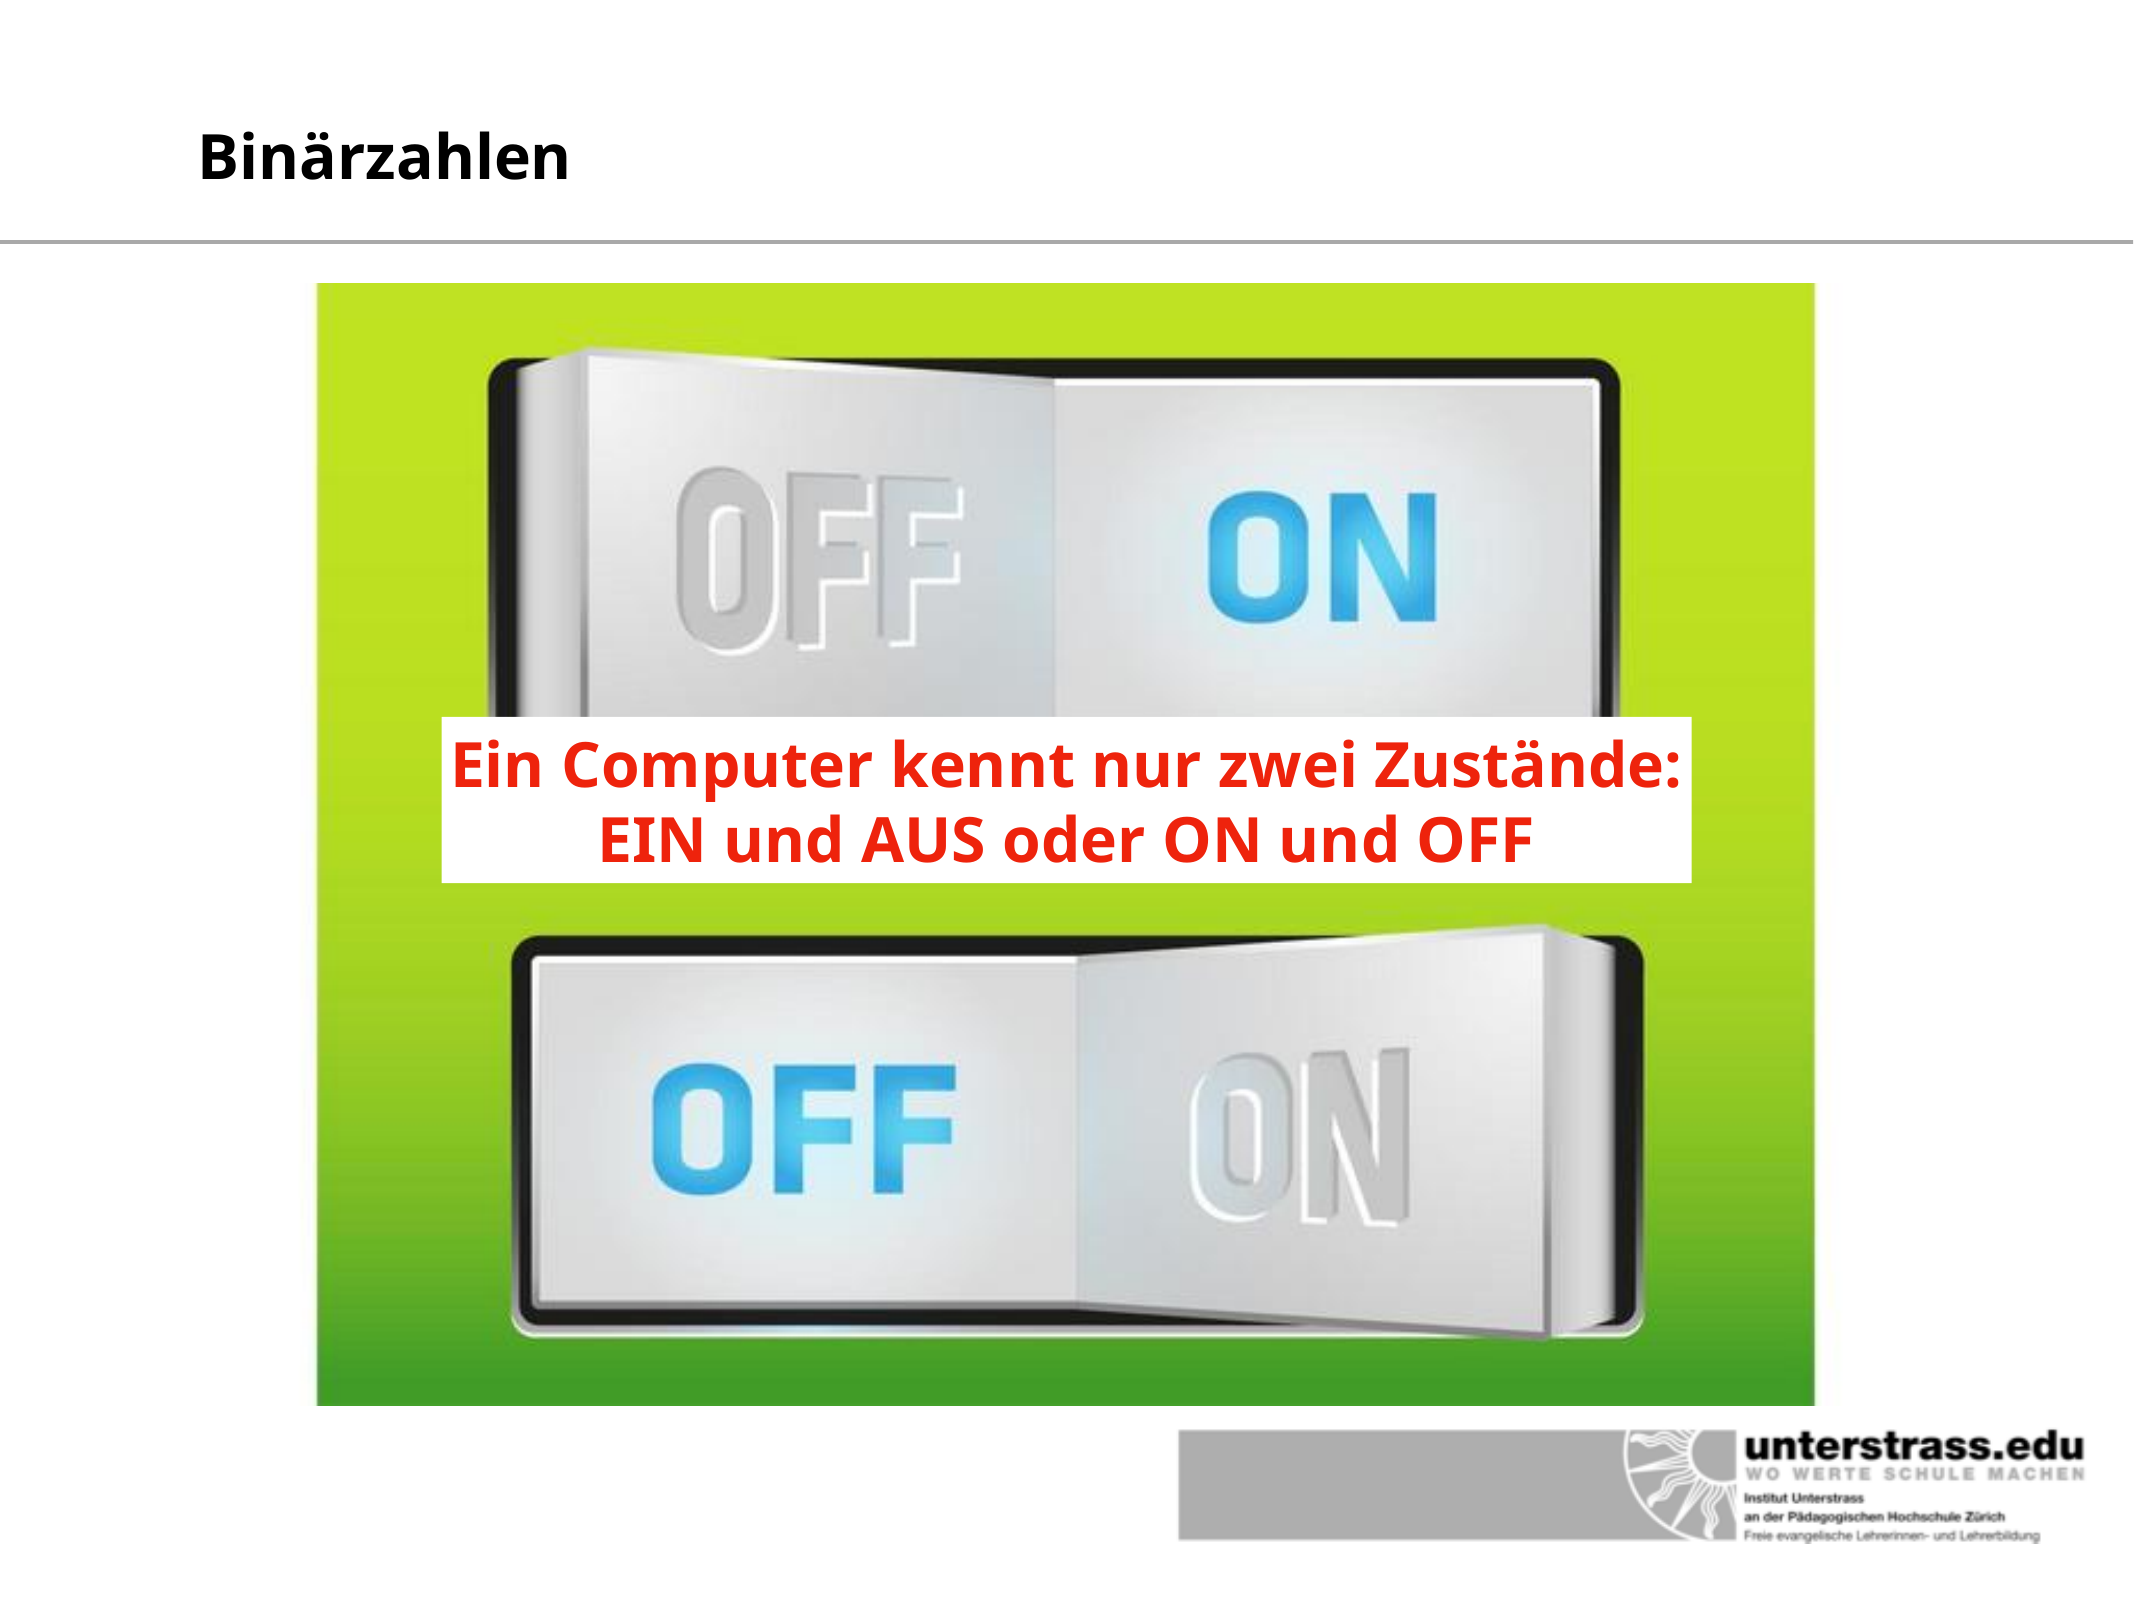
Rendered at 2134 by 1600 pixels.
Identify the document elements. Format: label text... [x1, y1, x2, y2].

text_box Binärzahlen [189, 108, 581, 200]
picture [265, 283, 1869, 1406]
picture [1175, 1424, 2099, 1544]
